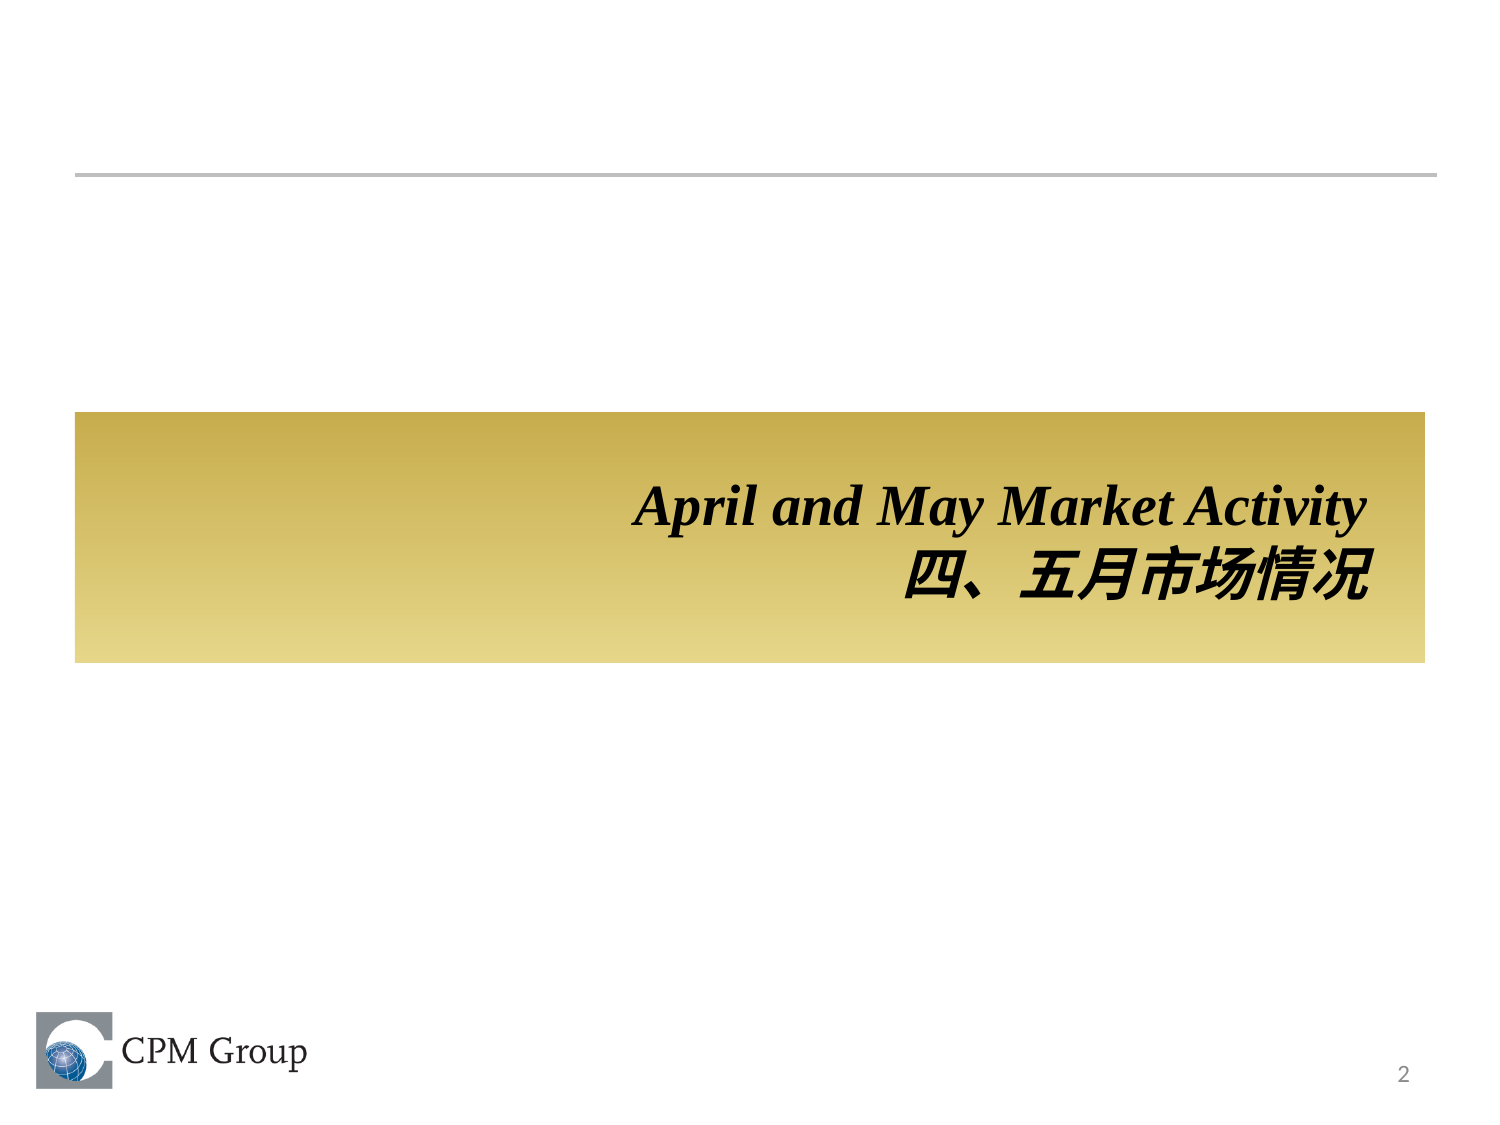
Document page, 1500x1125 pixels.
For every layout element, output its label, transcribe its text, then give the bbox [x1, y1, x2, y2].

slide_number 2 [1074, 1042, 1425, 1103]
text_box [74, 412, 512, 663]
text_box [1413, 412, 1425, 663]
text_box April and May Market Activity 四、五月市场情况 [512, 412, 1413, 663]
picture [17, 999, 325, 1101]
